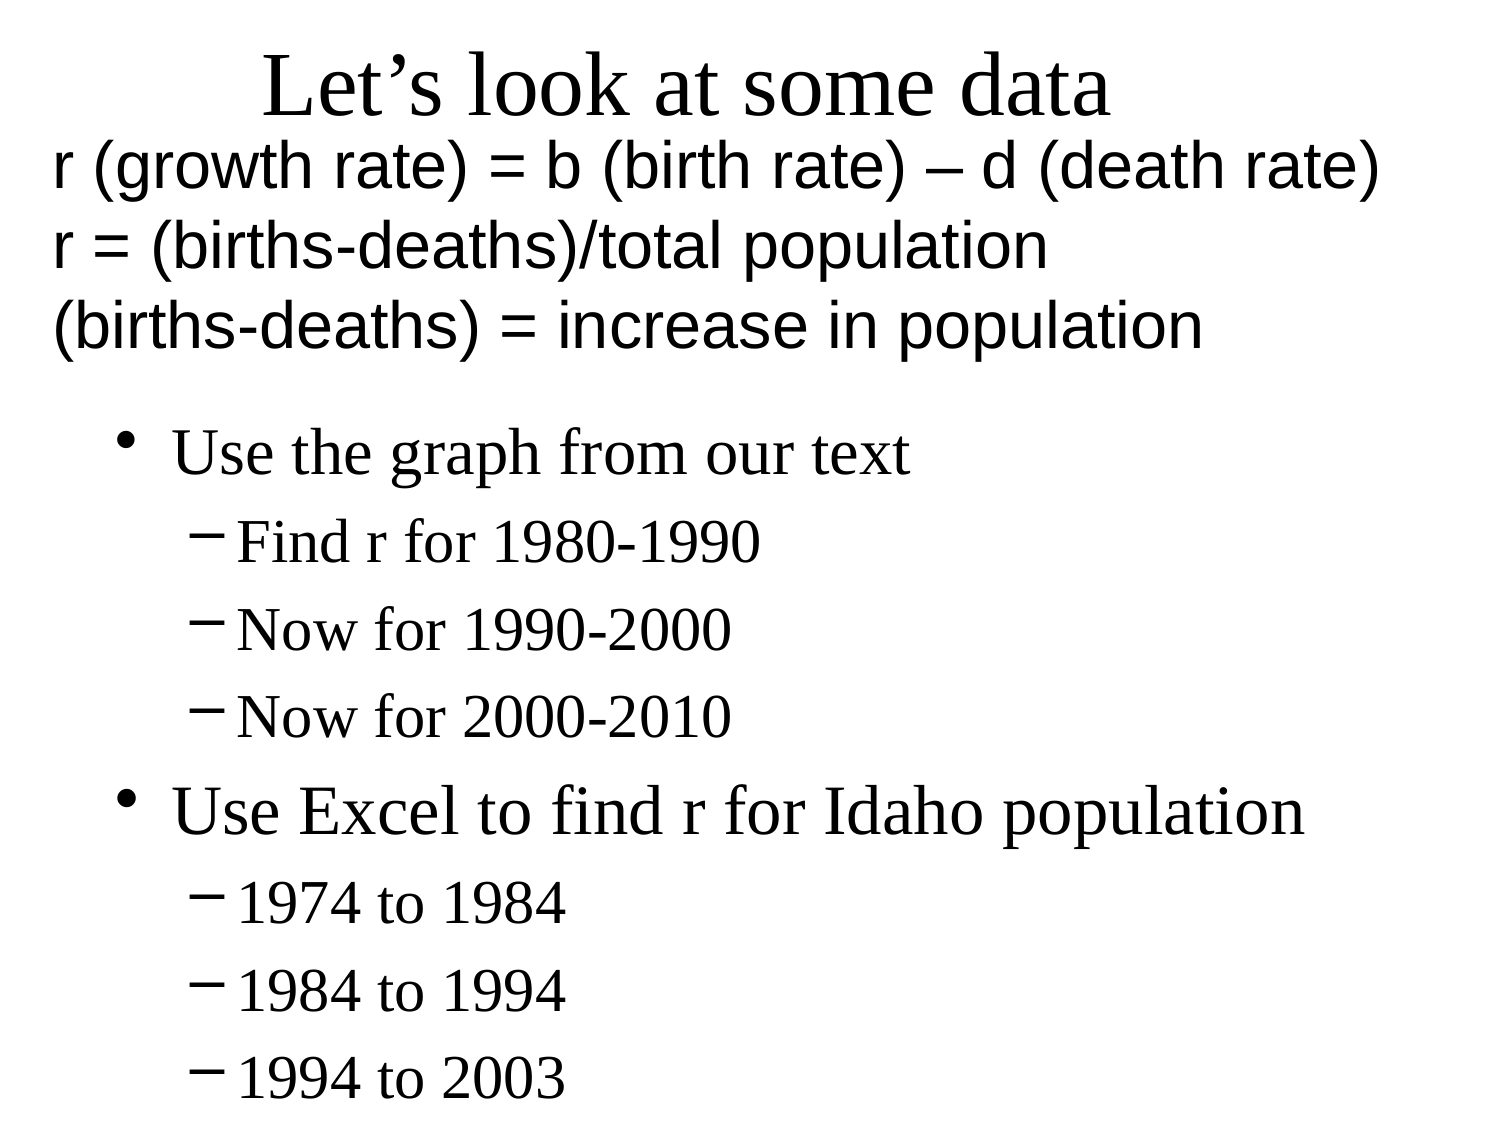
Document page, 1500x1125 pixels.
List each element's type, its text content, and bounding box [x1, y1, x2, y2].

list Use the graph from our text Find r for 1980-1990 Now for 1990-2000 Now for 2000-2010 Use Excel to find r for Idaho population 1974 to 1984 1984 to 1994 1994 to 2003 [99, 399, 1400, 1125]
text_box r (growth rate) = b (birth rate) – d (death rate) r = (births-deaths)/total population (births-deaths) = increase in population [0, 114, 1463, 370]
title Let’s look at some data [149, 16, 1226, 114]
